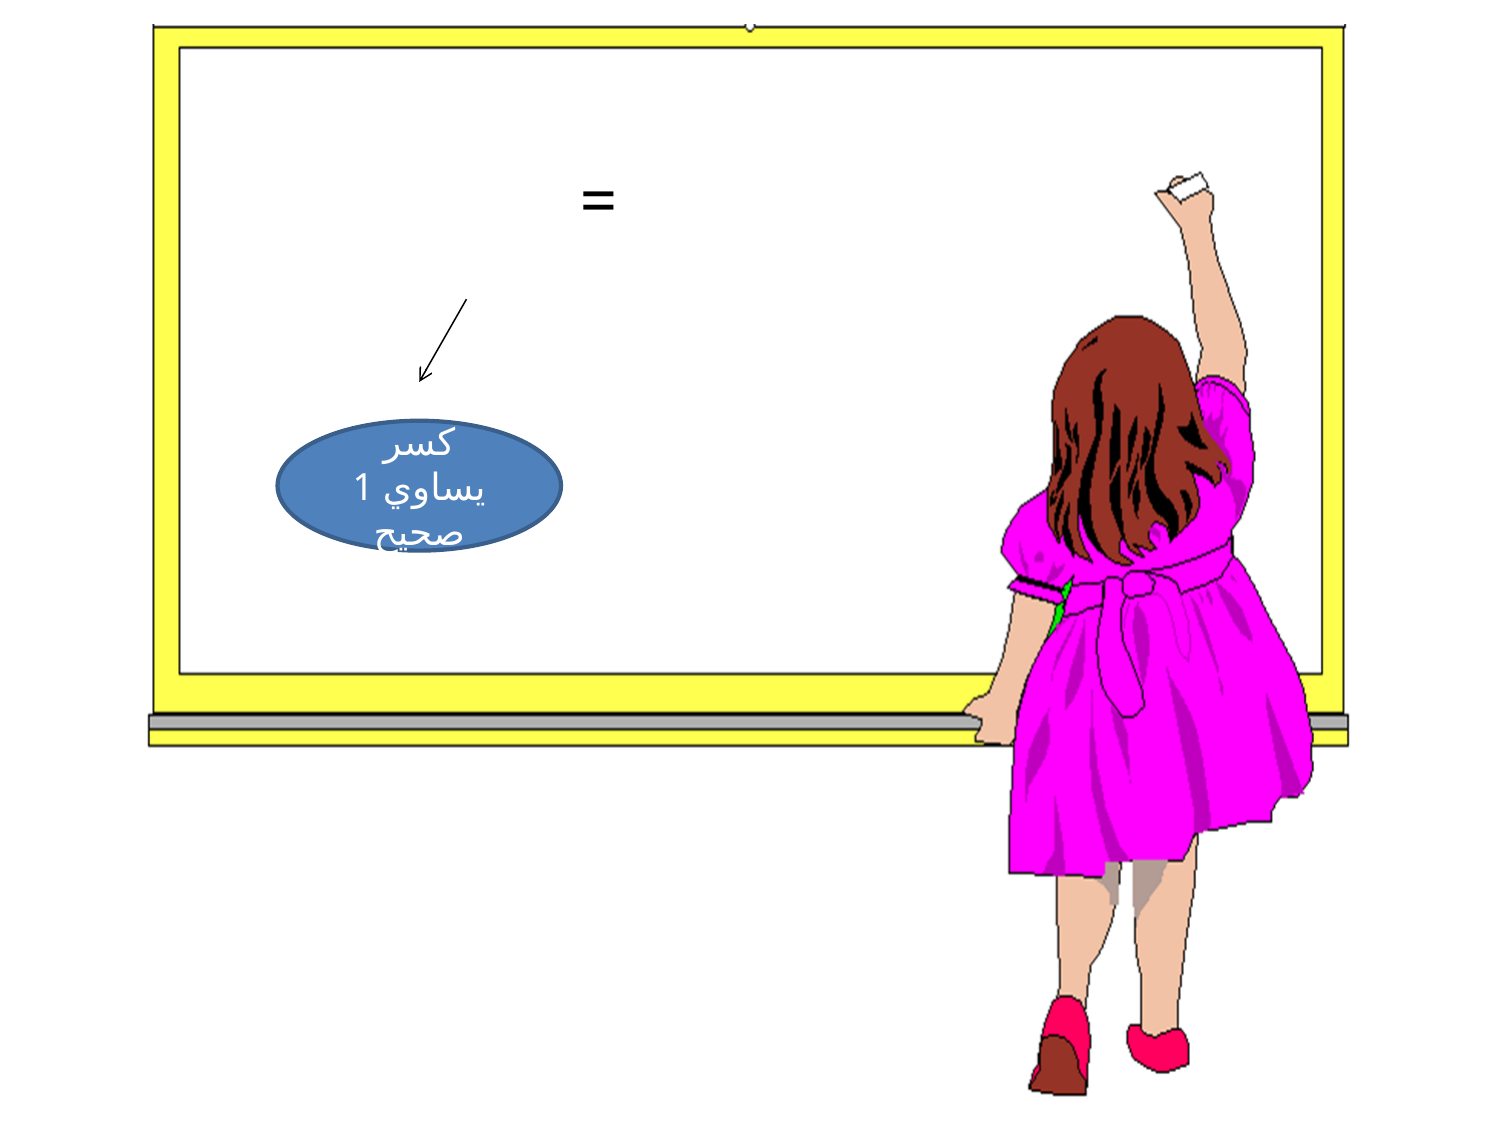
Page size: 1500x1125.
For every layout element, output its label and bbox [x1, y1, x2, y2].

picture [145, 24, 1355, 1101]
text_box [418, 298, 467, 383]
